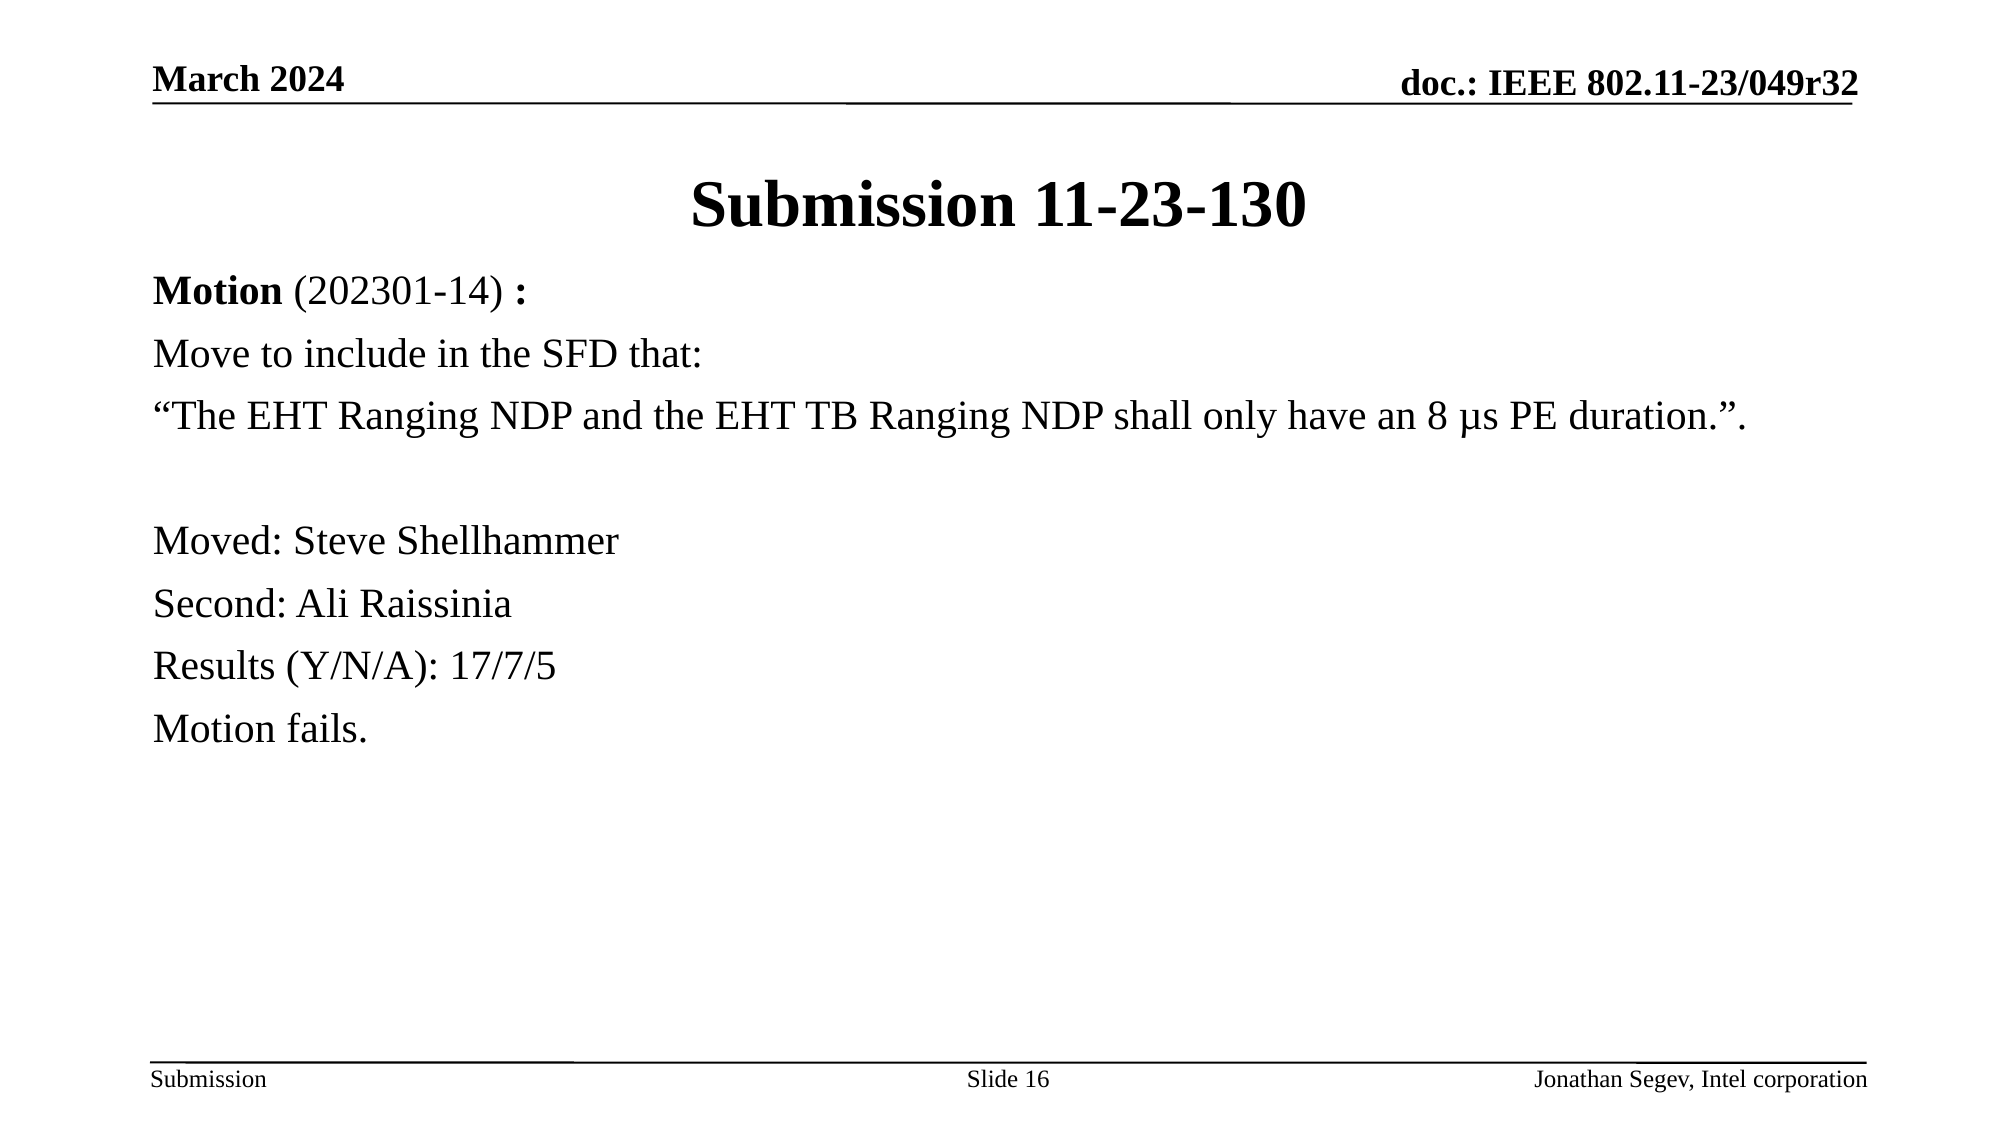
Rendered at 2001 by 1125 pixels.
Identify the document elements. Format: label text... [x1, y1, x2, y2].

title Submission 11-23-130 [149, 112, 1850, 288]
footer Jonathan Segev, Intel corporation [1171, 1061, 1869, 1093]
slide_number Slide 16 [950, 1061, 1067, 1123]
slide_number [152, 54, 563, 100]
list Motion (202301-14) : Move to include in the SFD that: “The EHT Ranging NDP and the EHT TB Ranging NDP shall only have an 8 µs PE duration.”. Moved: Steve Shellhammer Second: Ali Raissinia Results (Y/N/A): 17/7/5 Motion fails. [137, 255, 1838, 1000]
